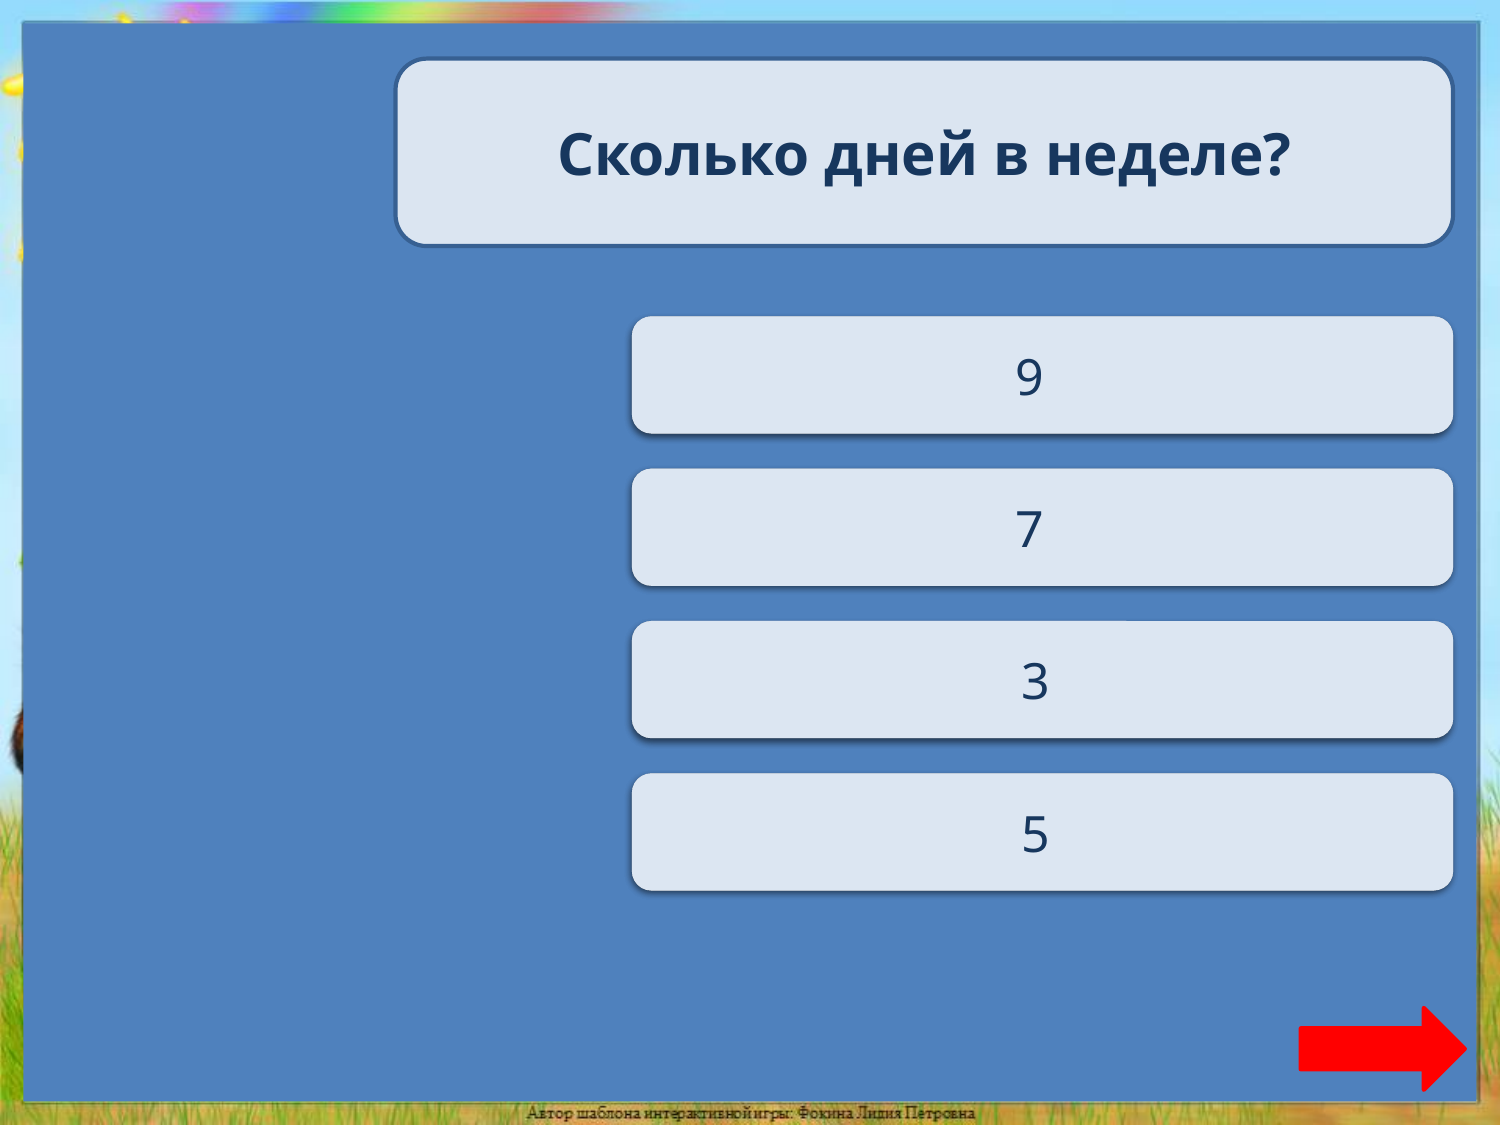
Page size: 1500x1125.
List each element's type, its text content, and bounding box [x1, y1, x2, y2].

text_box Сколько дней в неделе? [393, 56, 1456, 249]
text_box [629, 771, 1456, 893]
text_box [629, 314, 1456, 436]
text_box [629, 618, 1456, 741]
text_box [1298, 1005, 1467, 1092]
text_box [625, 466, 1452, 588]
picture [0, 0, 1500, 1125]
